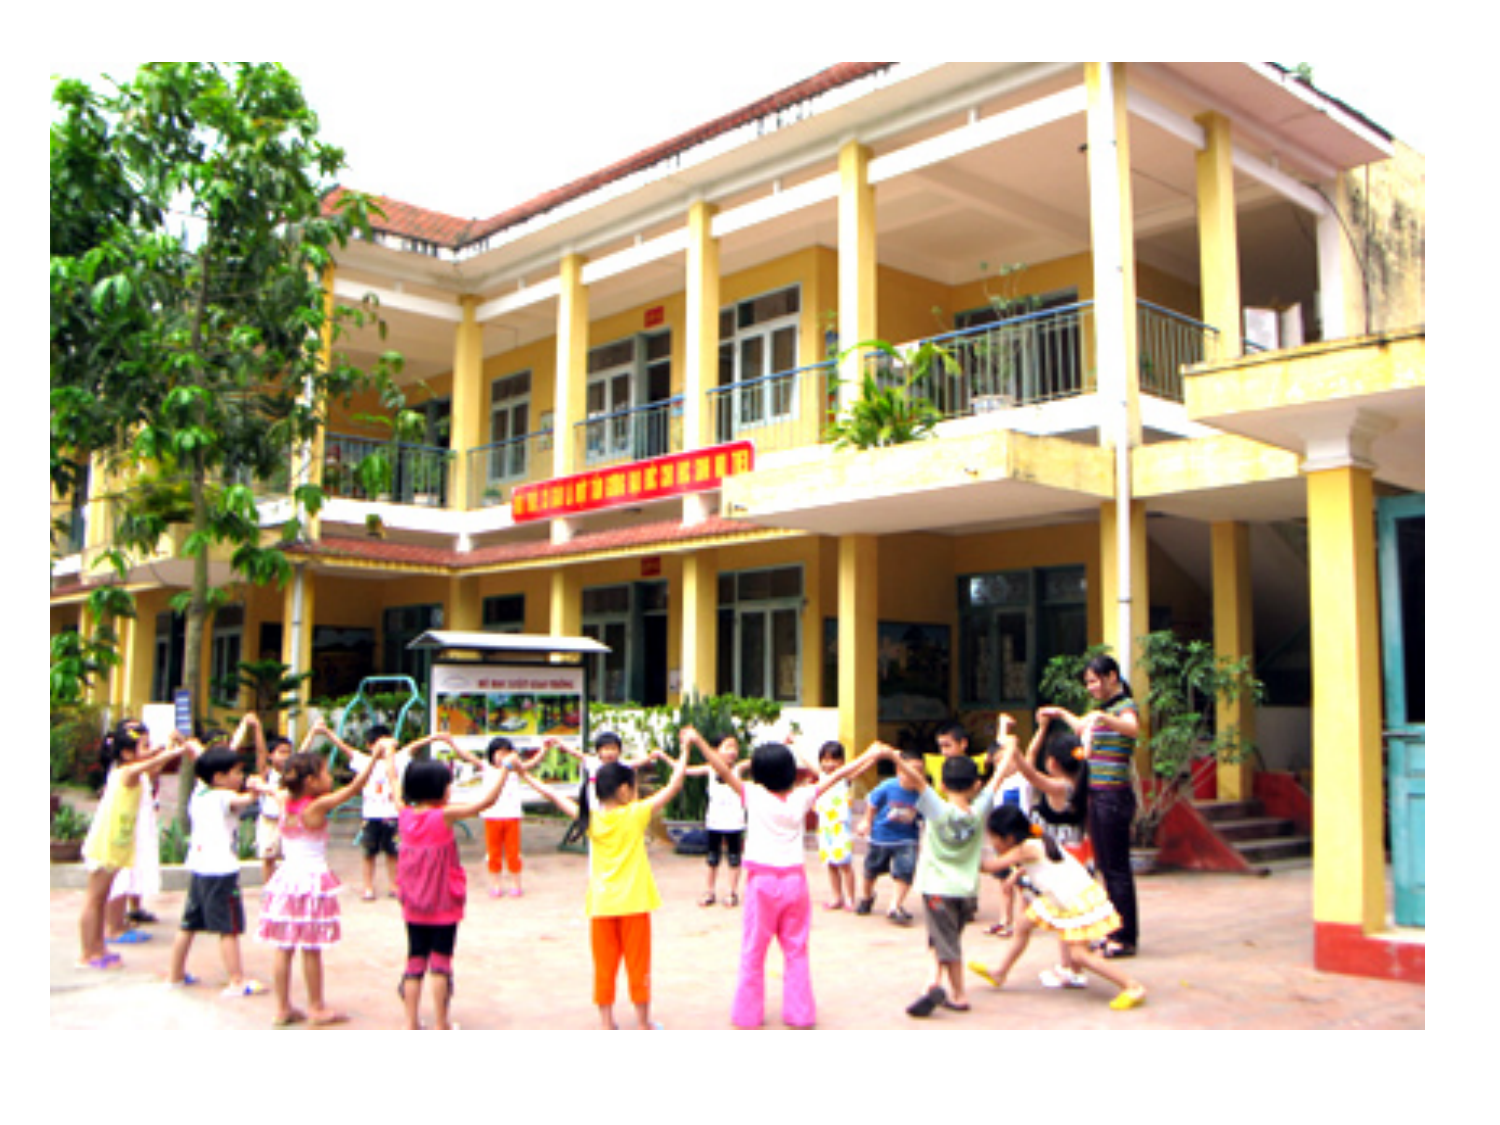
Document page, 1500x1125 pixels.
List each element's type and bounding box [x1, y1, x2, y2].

picture [49, 62, 1426, 1030]
